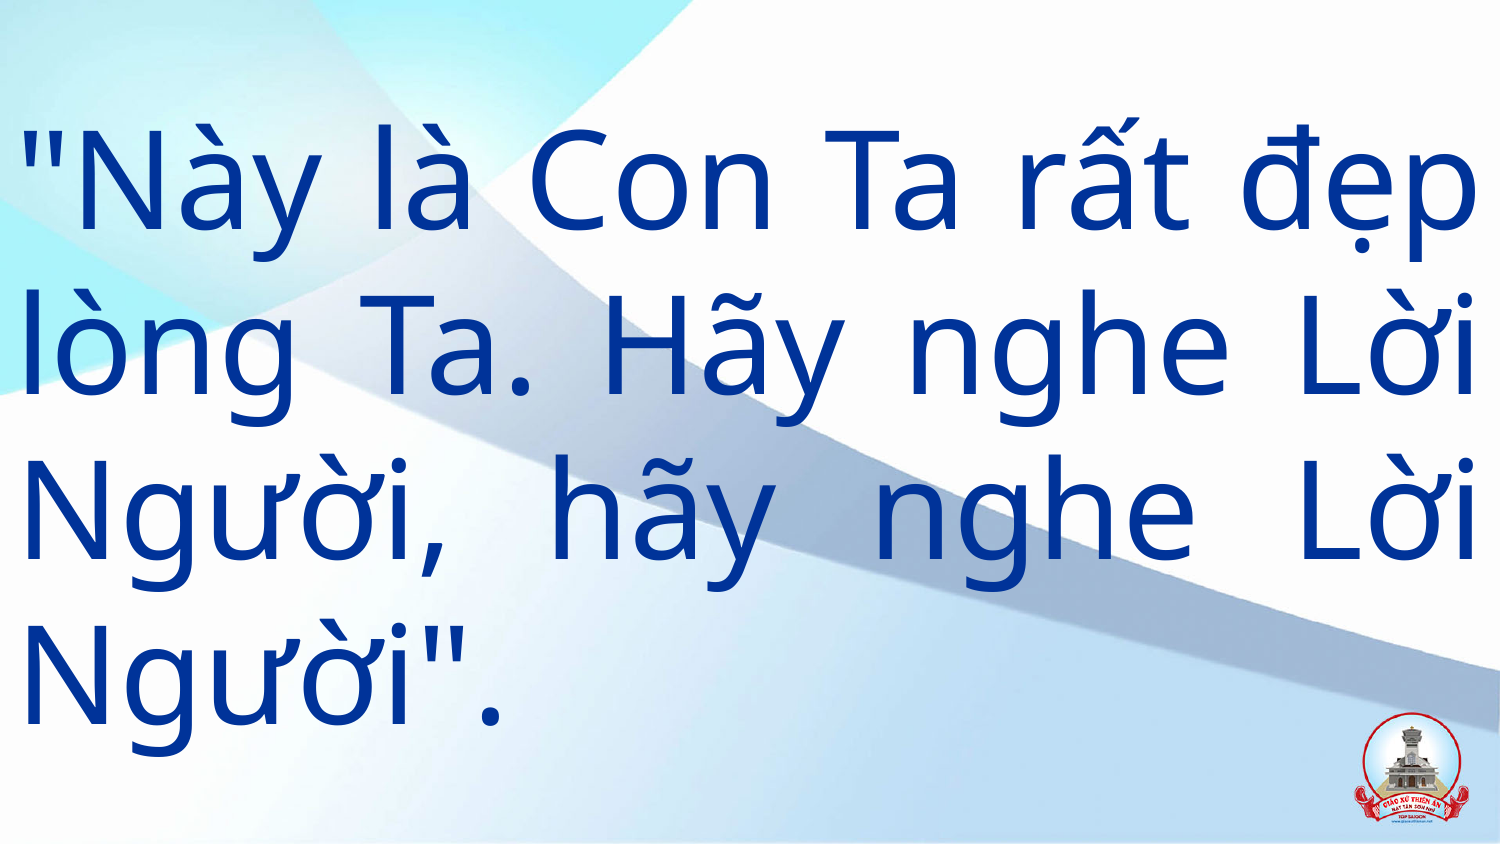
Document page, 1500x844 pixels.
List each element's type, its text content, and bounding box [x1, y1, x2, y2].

title "Này là Con Ta rất đẹp lòng Ta. Hãy nghe Lời Người, hãy nghe Lời Người". [0, 0, 1500, 844]
